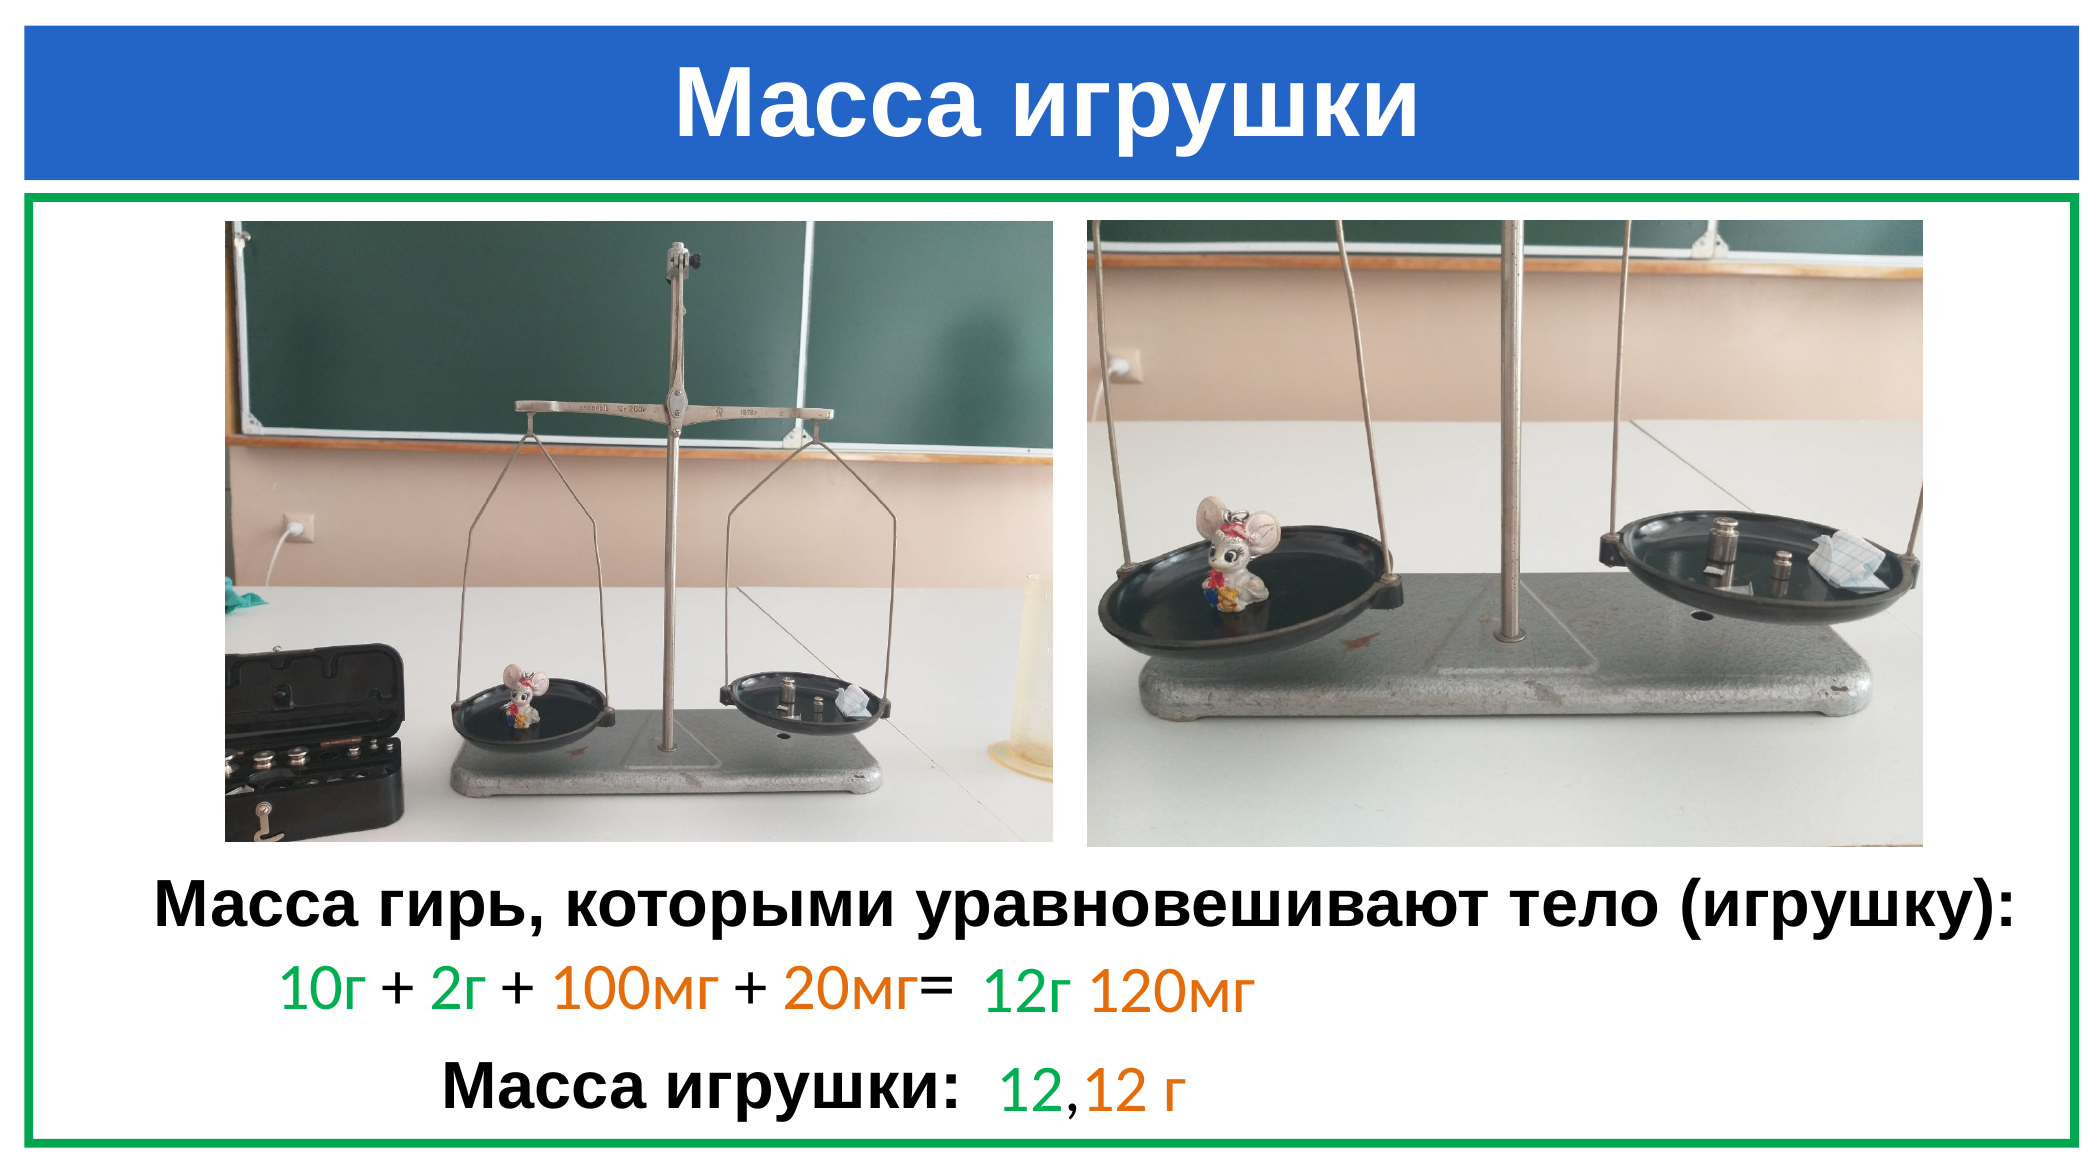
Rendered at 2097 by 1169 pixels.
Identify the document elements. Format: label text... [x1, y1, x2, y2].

text_box 12,12 г [982, 1037, 1202, 1133]
text_box 12г 120мг [971, 938, 1271, 1033]
title Масса игрушки [109, 36, 1988, 159]
text_box 10г + 2г + 100мг + 20мг= [261, 926, 971, 1032]
text_box Масса гирь, которыми уравновешивают тело (игрушку): [55, 844, 2053, 950]
picture [1086, 220, 1923, 847]
text_box Масса игрушки: [333, 1017, 979, 1133]
picture [225, 221, 1053, 842]
